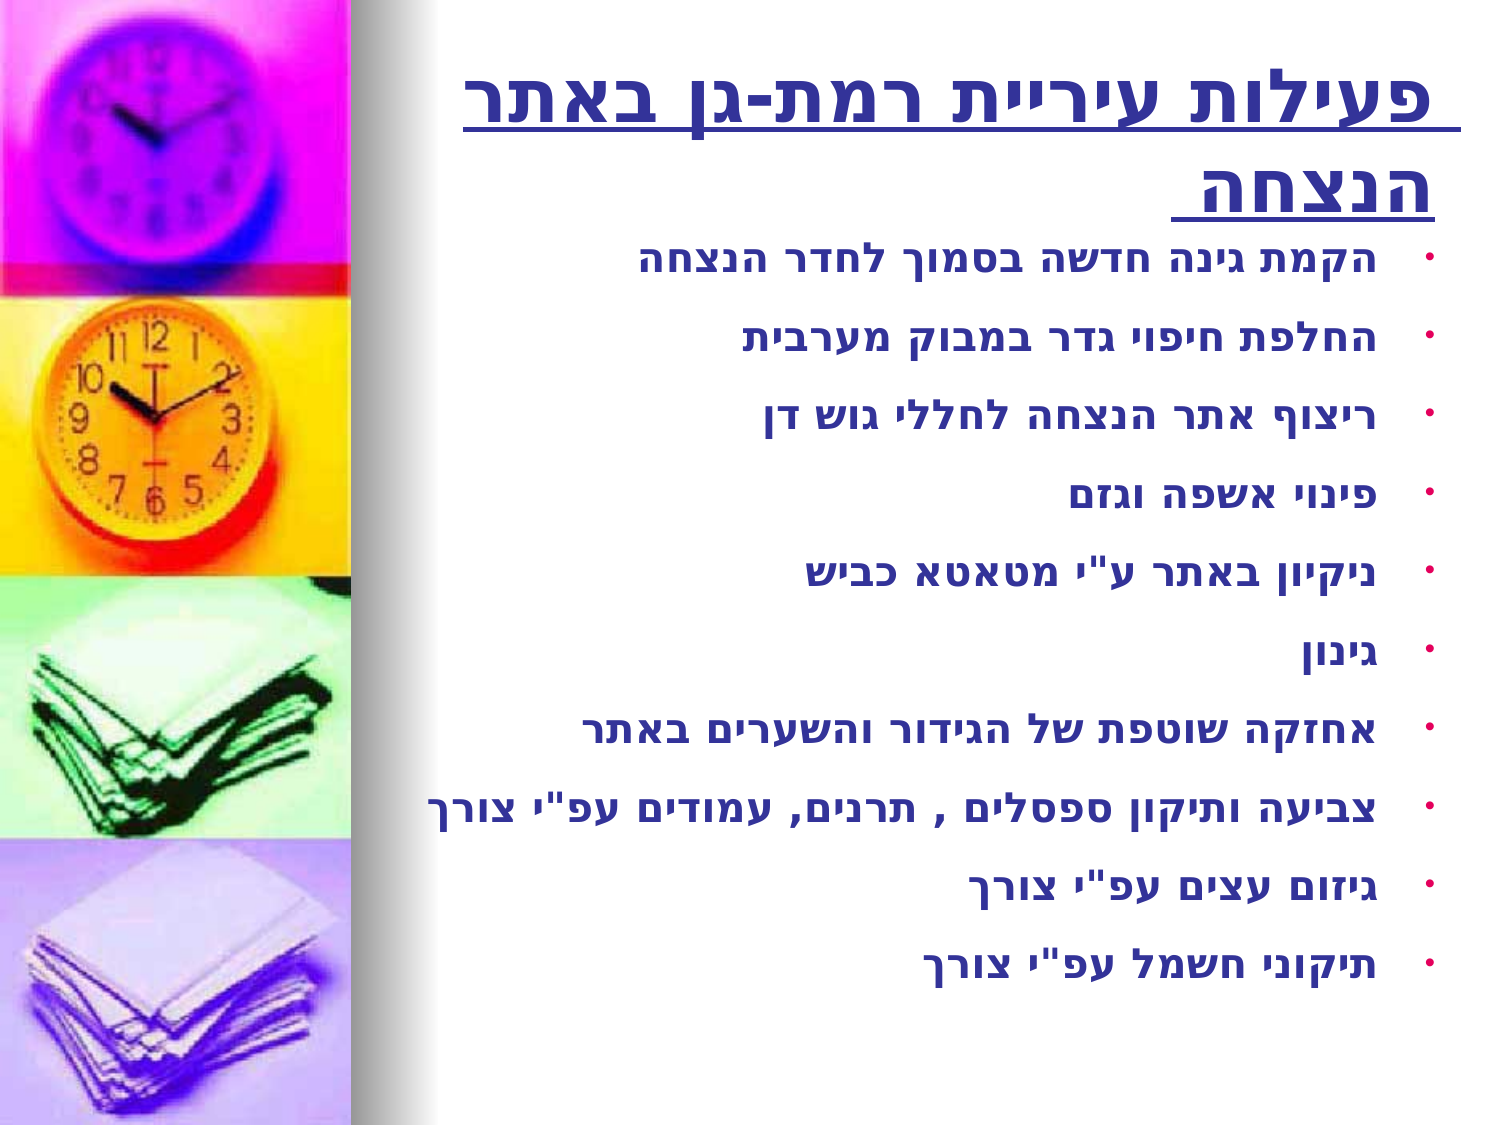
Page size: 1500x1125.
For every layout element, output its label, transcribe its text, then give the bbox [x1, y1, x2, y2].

list הקמת גינה חדשה בסמוך לחדר הנצחה החלפת חיפוי גדר במבוק מערבית ריצוף אתר הנצחה לחללי גוש דן פינוי אשפה וגזם ניקיון באתר ע"י מטאטא כביש גינון אחזקה שוטפת של הגידור והשערים באתר צביעה ותיקון ספסלים , תרנים, עמודים עפ"י צורך גיזום עצים עפ"י צורך תיקוני חשמל עפ"י צורך [399, 219, 1450, 1052]
picture [0, 0, 351, 1125]
title פעילות עיריית רמת-גן באתר הנצחה [399, 37, 1450, 219]
